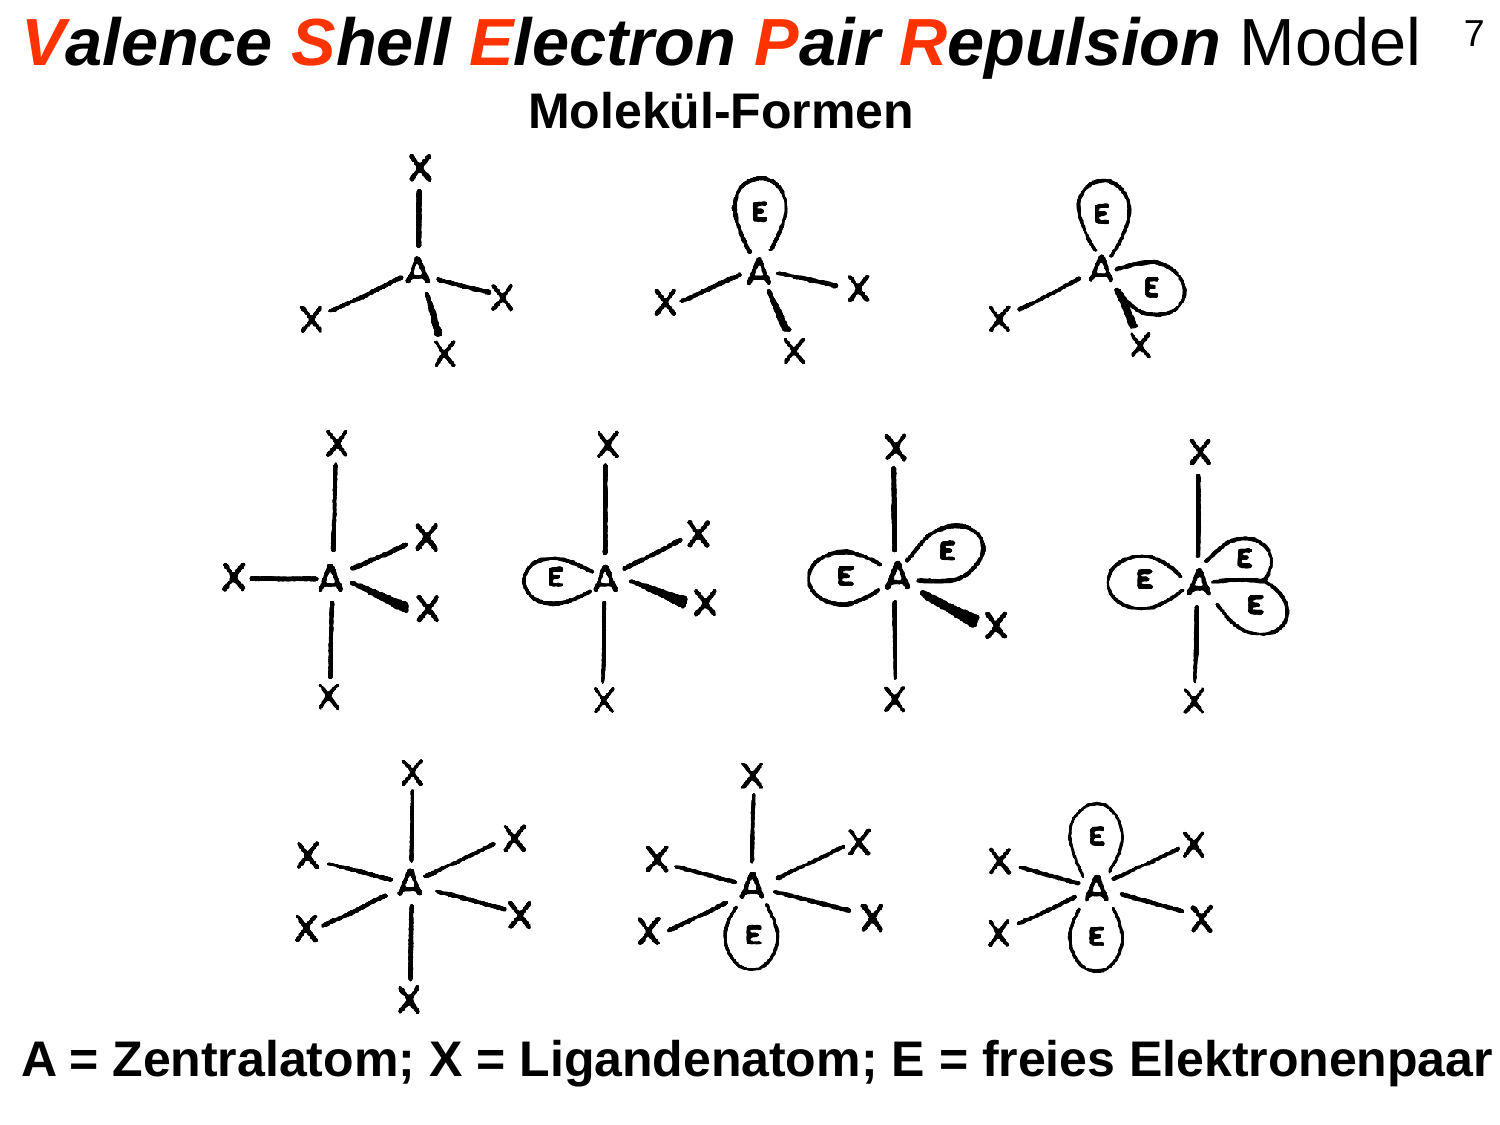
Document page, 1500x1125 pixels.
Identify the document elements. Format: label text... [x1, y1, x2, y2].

text_box 7 [1449, 1, 1500, 62]
text_box A = Zentralatom; X = Ligandenatom; E = freies Elektronenpaar [6, 1019, 1500, 1095]
text_box Valence Shell Electron Pair Repulsion Model Molekül-Formen [0, 0, 1449, 146]
picture [206, 147, 1294, 1020]
